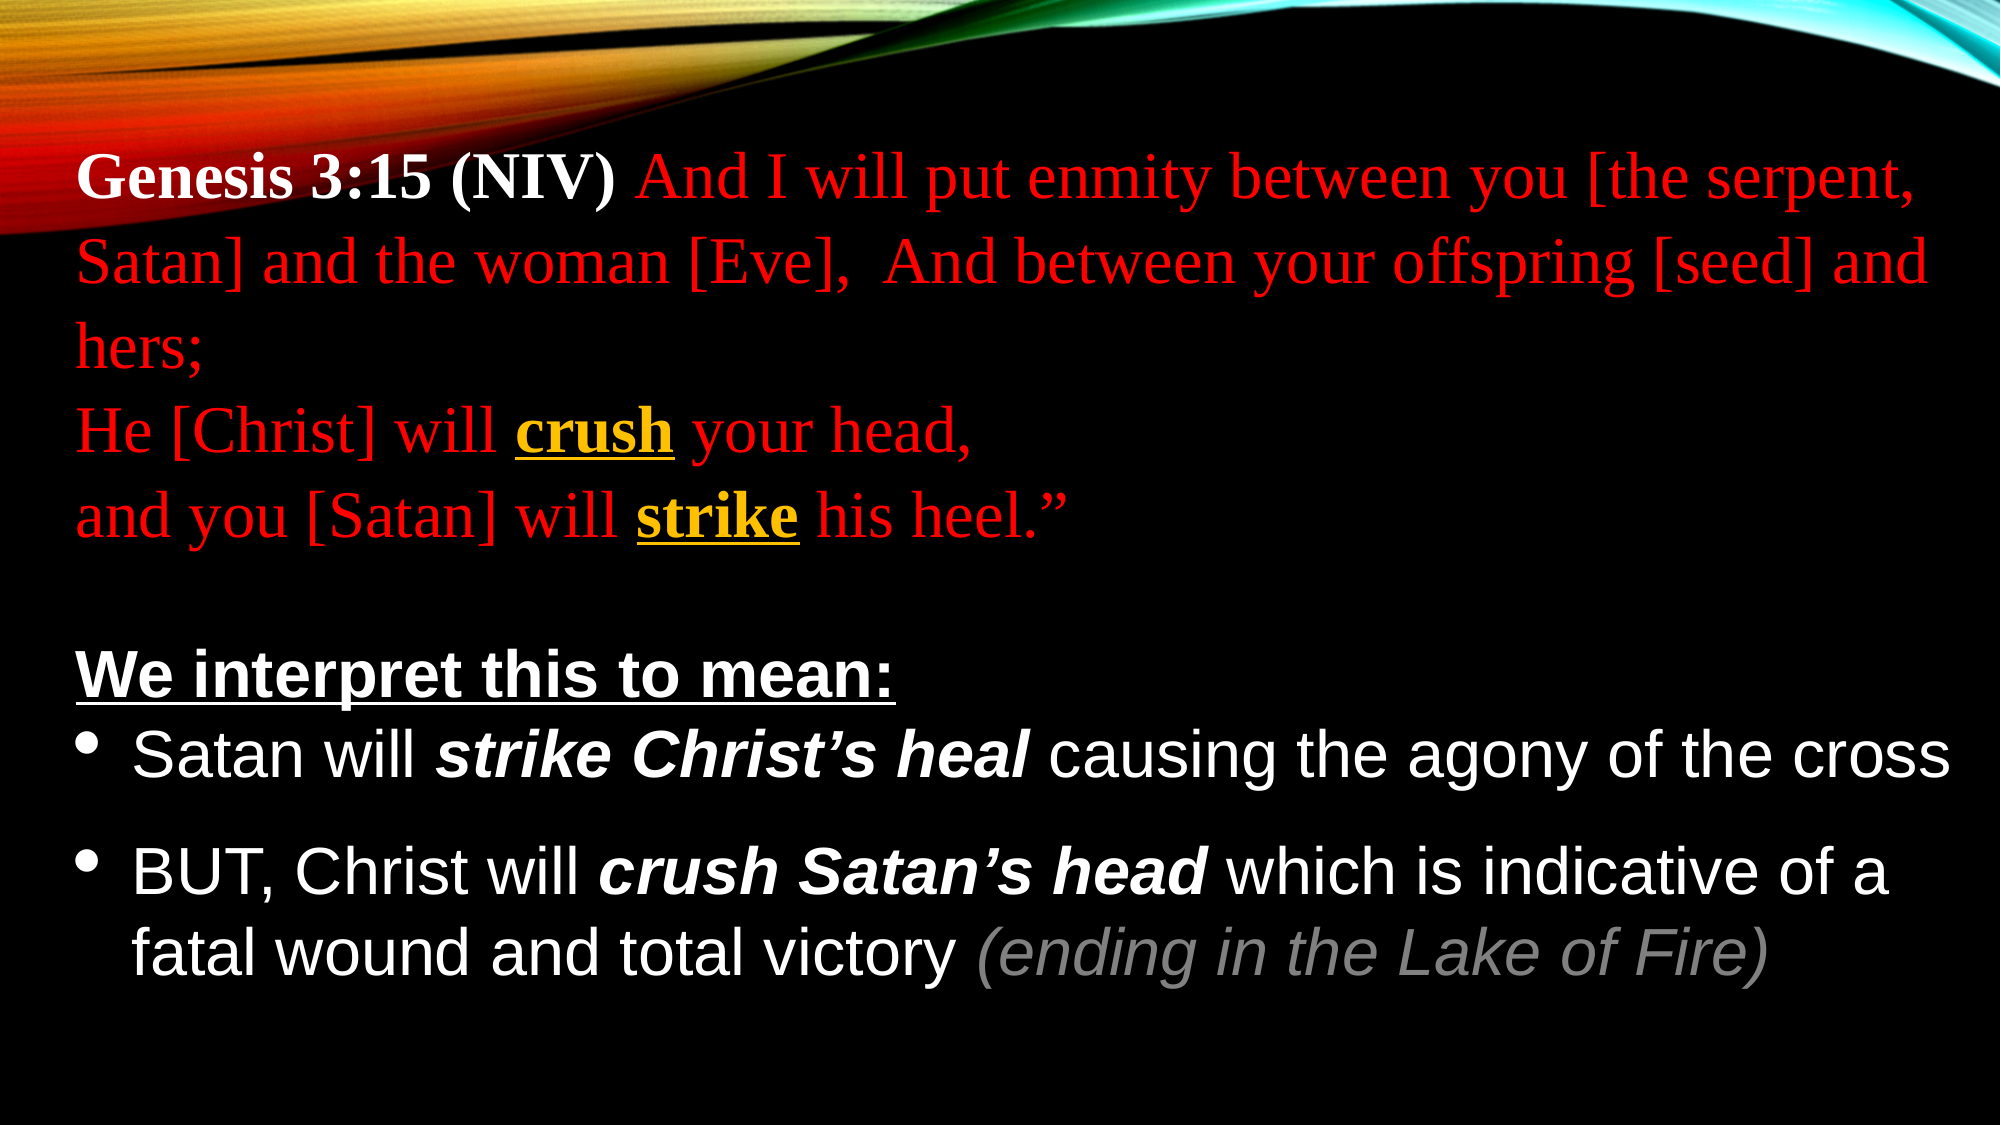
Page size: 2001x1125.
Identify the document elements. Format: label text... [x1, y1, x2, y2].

picture [0, 0, 2000, 237]
text_box Genesis 3:15 (NIV) And I will put enmity between you [the serpent, Satan] and the woman [Eve], And between your offspring [seed] and hers; He [Christ] will crush your head, and you [Satan] will strike his heel.” We interpret this to mean: Satan will strike Christ’s heal causing the agony of the cross BUT, Christ will crush Satan’s head which is indicative of a fatal wound and total victory (ending in the Lake of Fire) [60, 119, 1972, 996]
